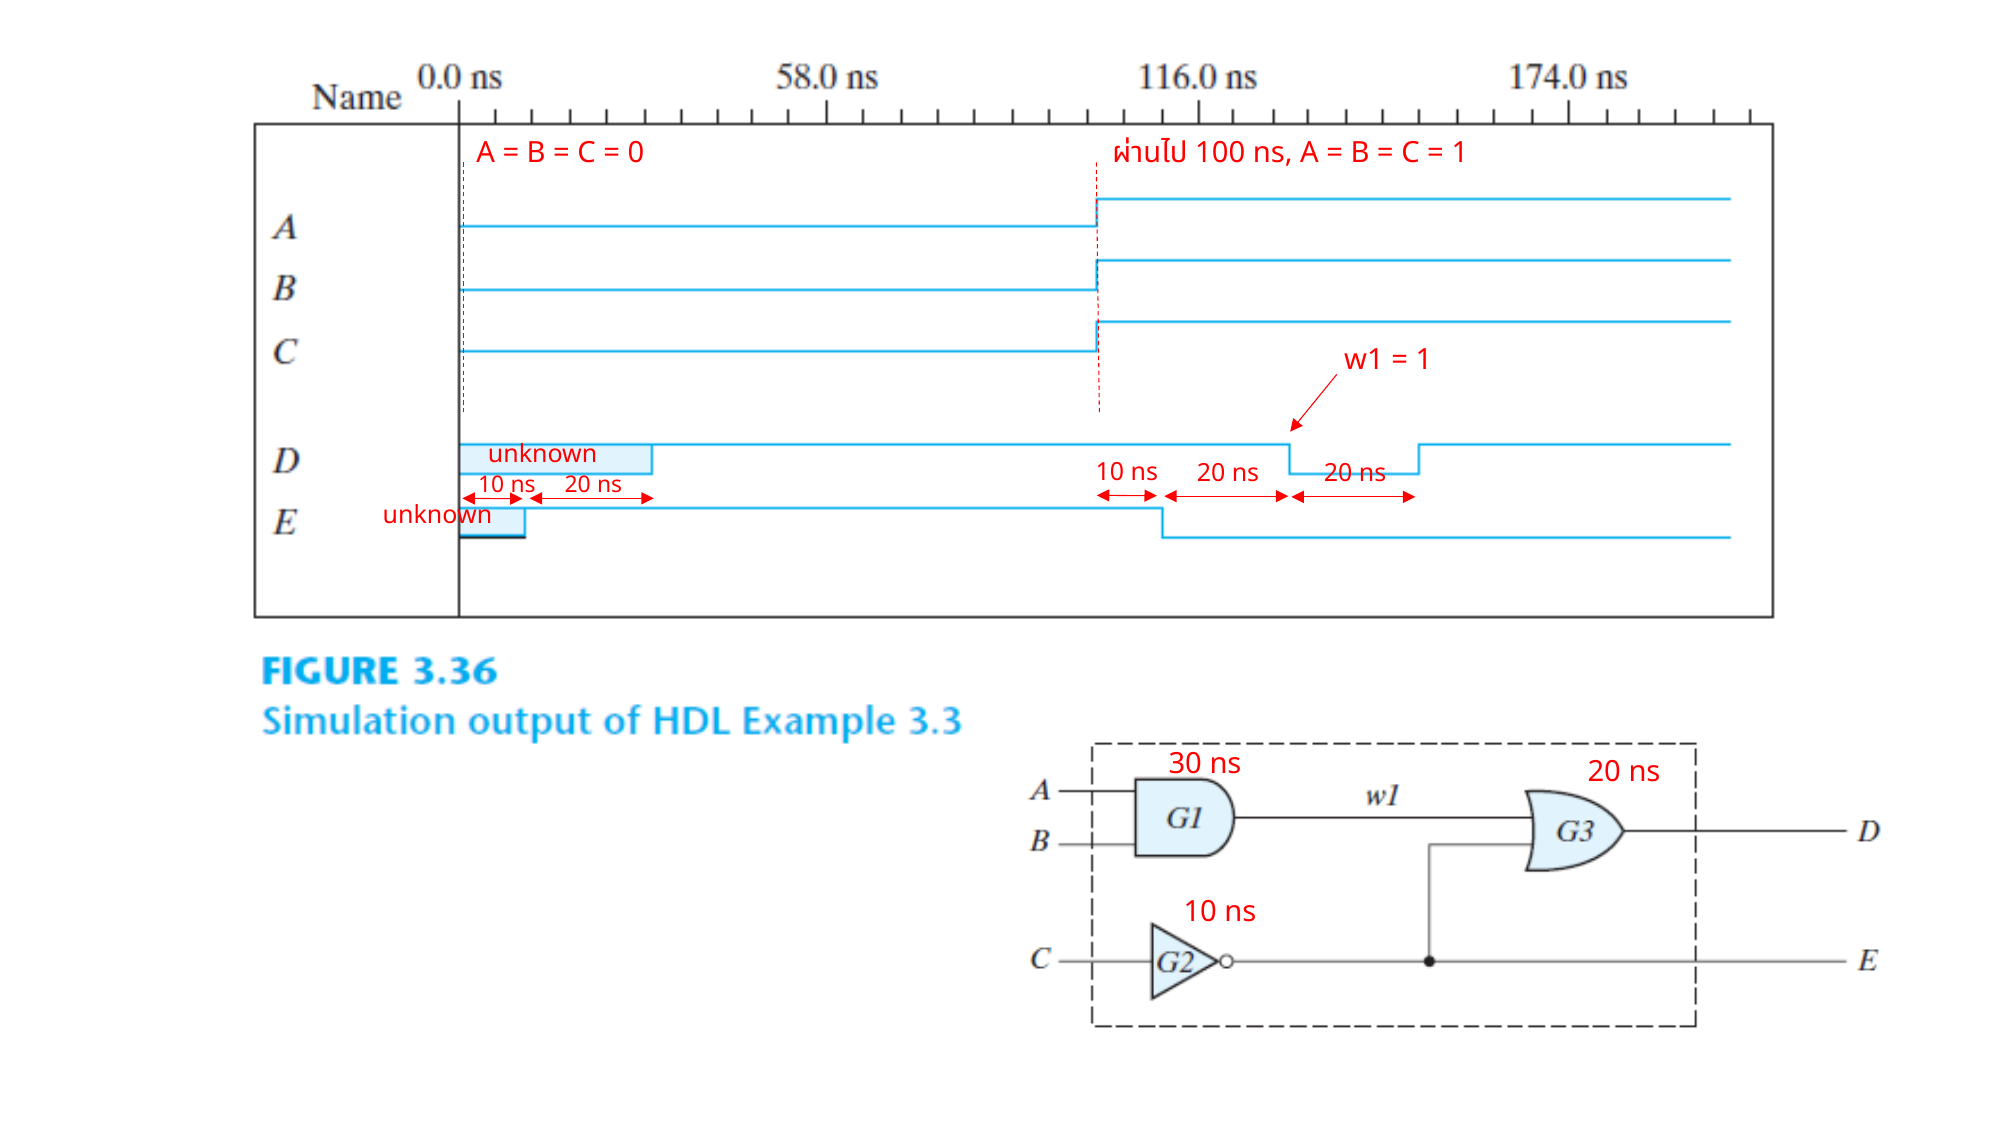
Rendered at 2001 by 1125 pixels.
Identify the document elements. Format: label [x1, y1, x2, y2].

text_box [1096, 162, 1100, 415]
picture [243, 44, 1892, 1041]
text_box [1290, 374, 1337, 432]
